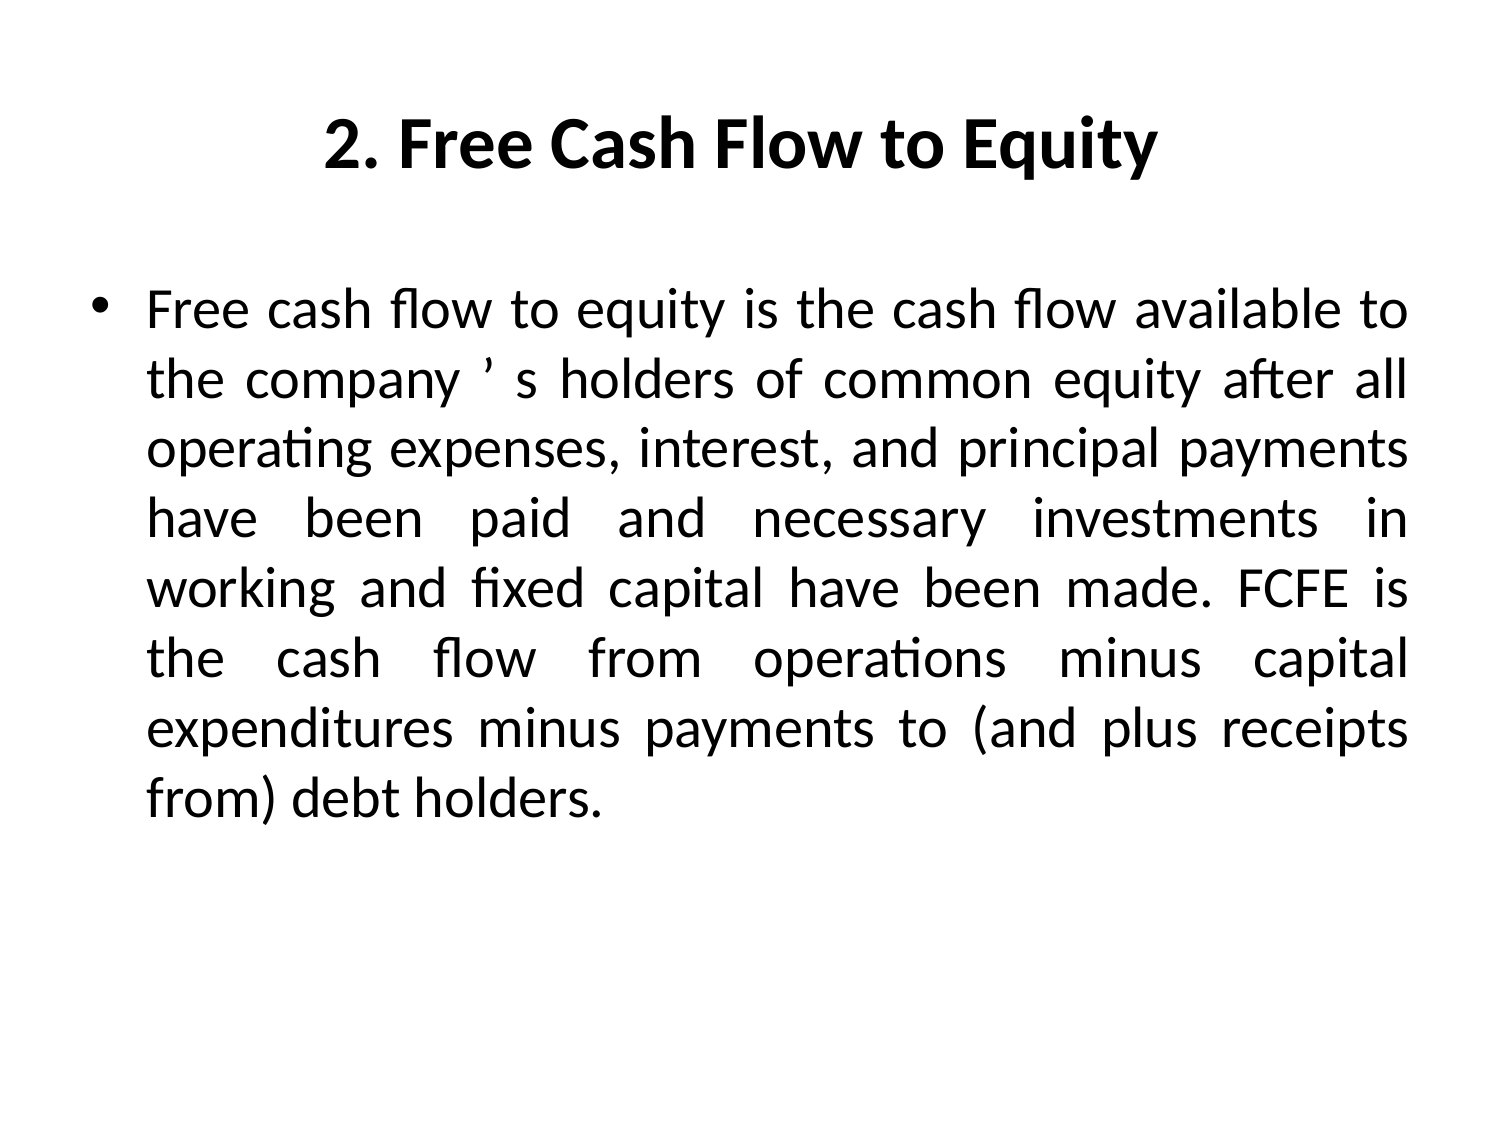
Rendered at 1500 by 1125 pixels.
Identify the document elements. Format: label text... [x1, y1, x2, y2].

list Free cash flow to equity is the cash flow available to the company ’ s holders of common equity after all operating expenses, interest, and principal payments have been paid and necessary investments in working and fixed capital have been made. FCFE is the cash flow from operations minus capital expenditures minus payments to (and plus receipts from) debt holders. [75, 262, 1425, 1005]
title 2. Free Cash Flow to Equity [75, 45, 1425, 233]
